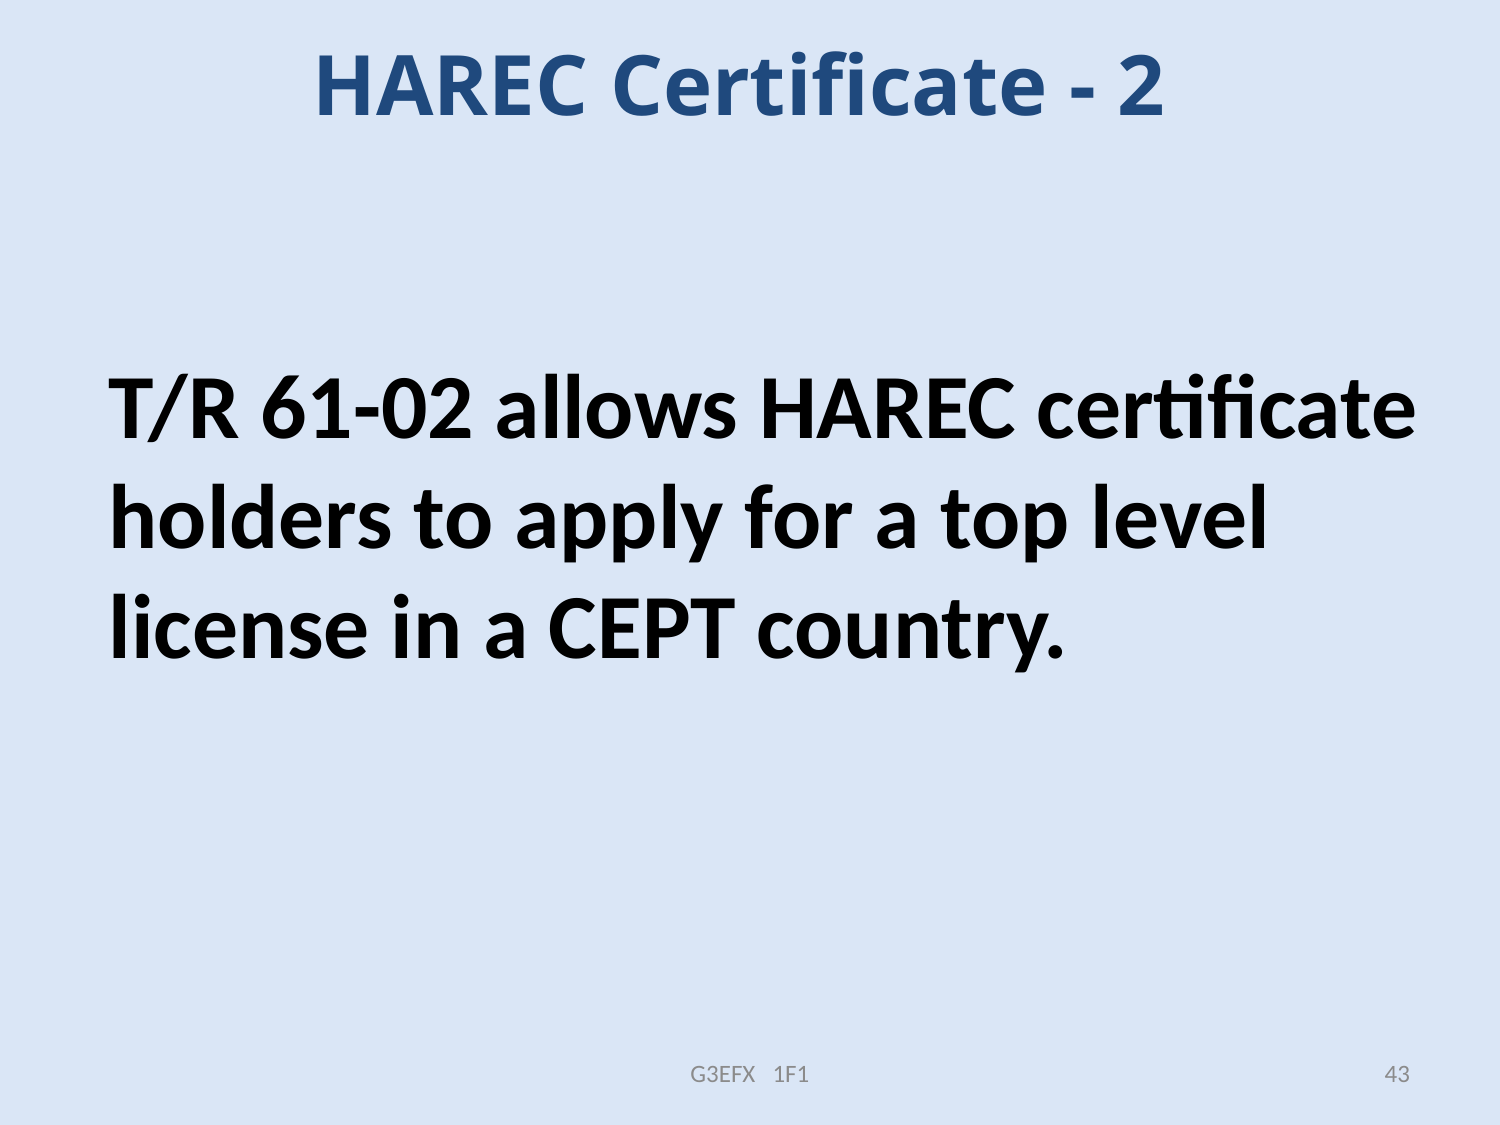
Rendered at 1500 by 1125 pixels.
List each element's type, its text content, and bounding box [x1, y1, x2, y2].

subtitle T/R 61-02 allows HAREC certificate holders to apply for a top level license in a CEPT country. [93, 210, 1466, 938]
footer G3EFX 1F1 [512, 1042, 988, 1103]
title HAREC Certificate - 2 [0, 0, 1500, 165]
slide_number 43 [1074, 1042, 1425, 1103]
